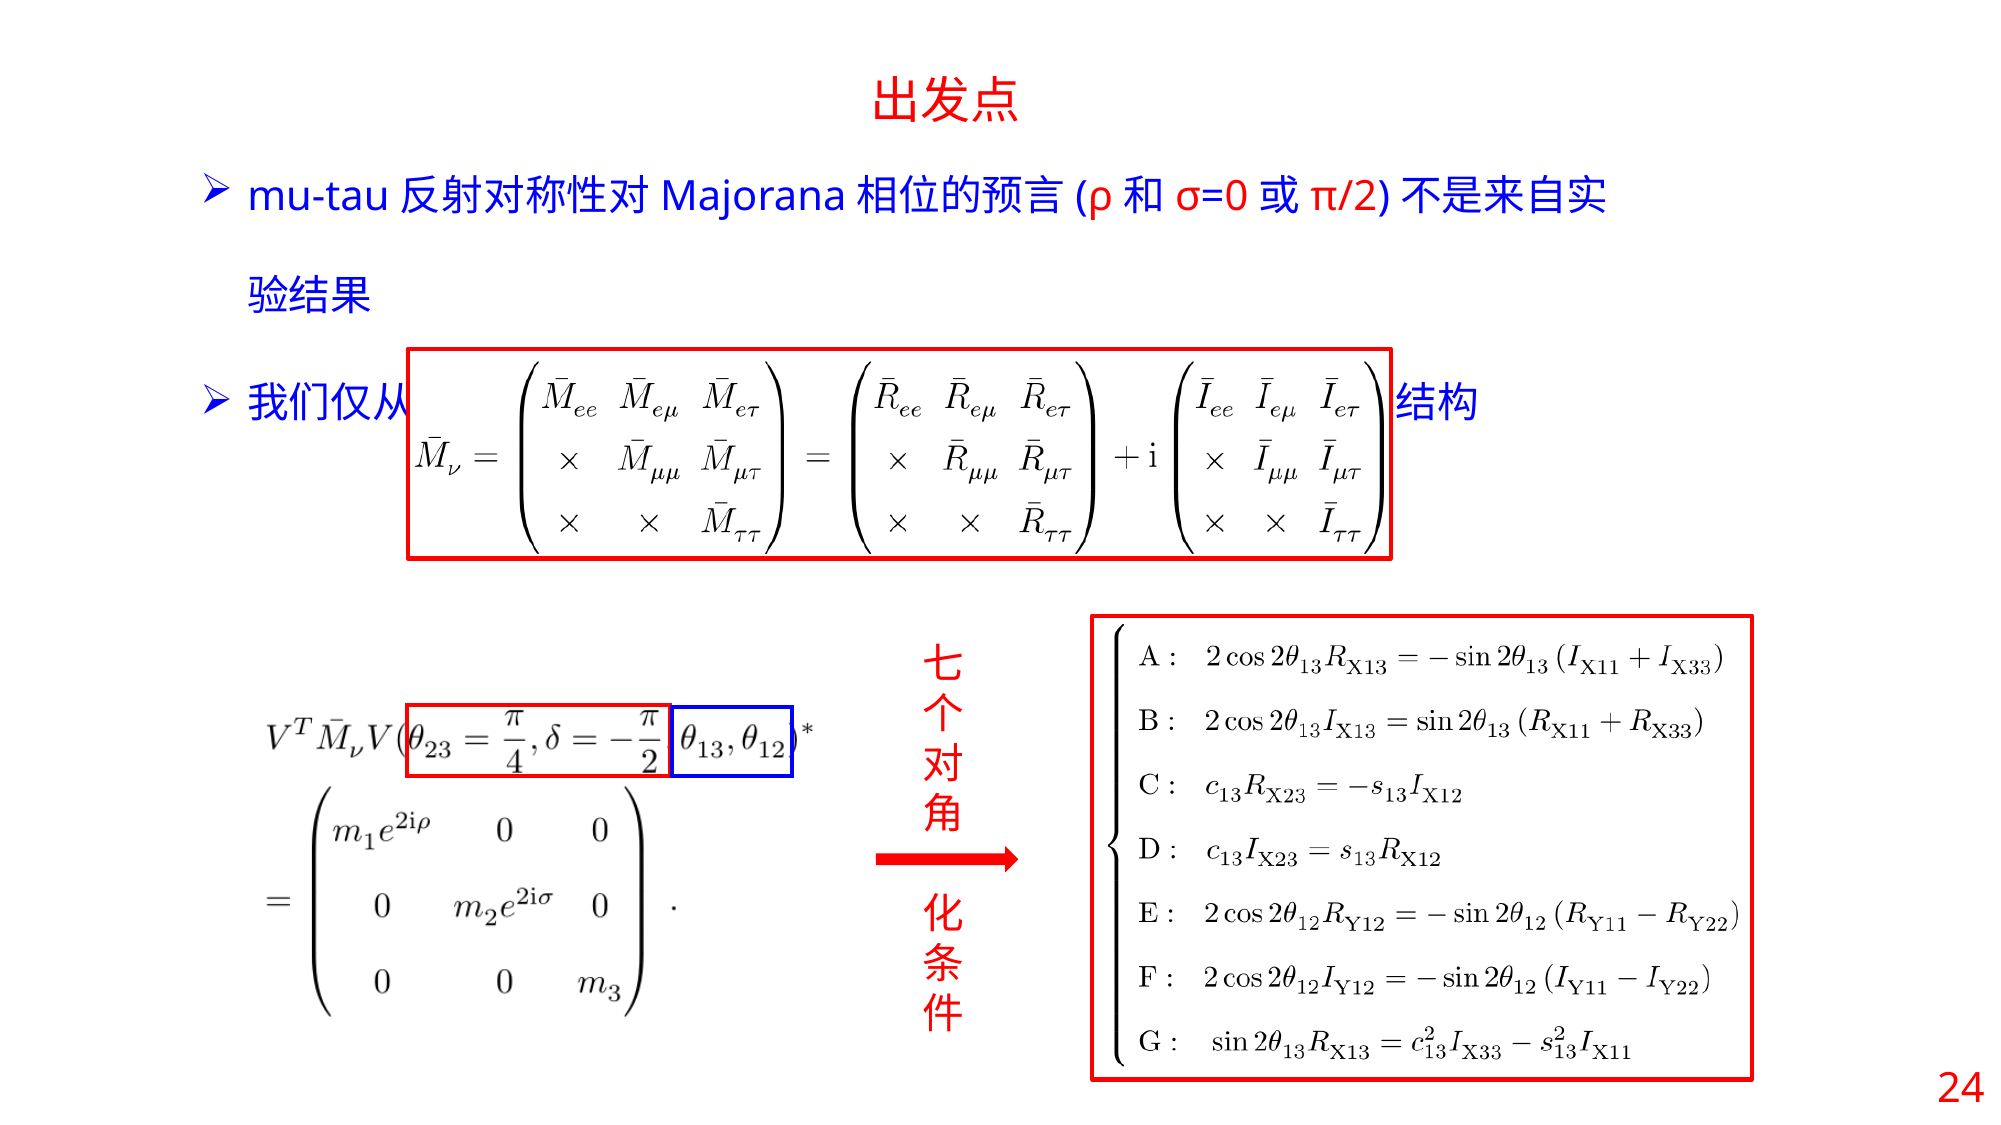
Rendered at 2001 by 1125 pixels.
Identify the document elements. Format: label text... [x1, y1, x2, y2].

picture [1094, 617, 1750, 1078]
text_box 七个对 角 化条件 [908, 629, 991, 855]
picture [409, 350, 1389, 557]
slide_number 24 [1918, 1053, 2000, 1125]
text_box [877, 851, 1016, 868]
text_box 出发点 [364, 0, 1527, 111]
text_box mu-tau反射对称性对Majorana相位的预言(ρ和σ=0或π/2)不是来自实验结果 我们仅从θ23=π/4与δ=-π/2出发去推导中微子质量矩阵的可能结构 [185, 111, 1655, 441]
picture [258, 699, 819, 1030]
text_box 七个对 角 化条件 [908, 864, 991, 1045]
